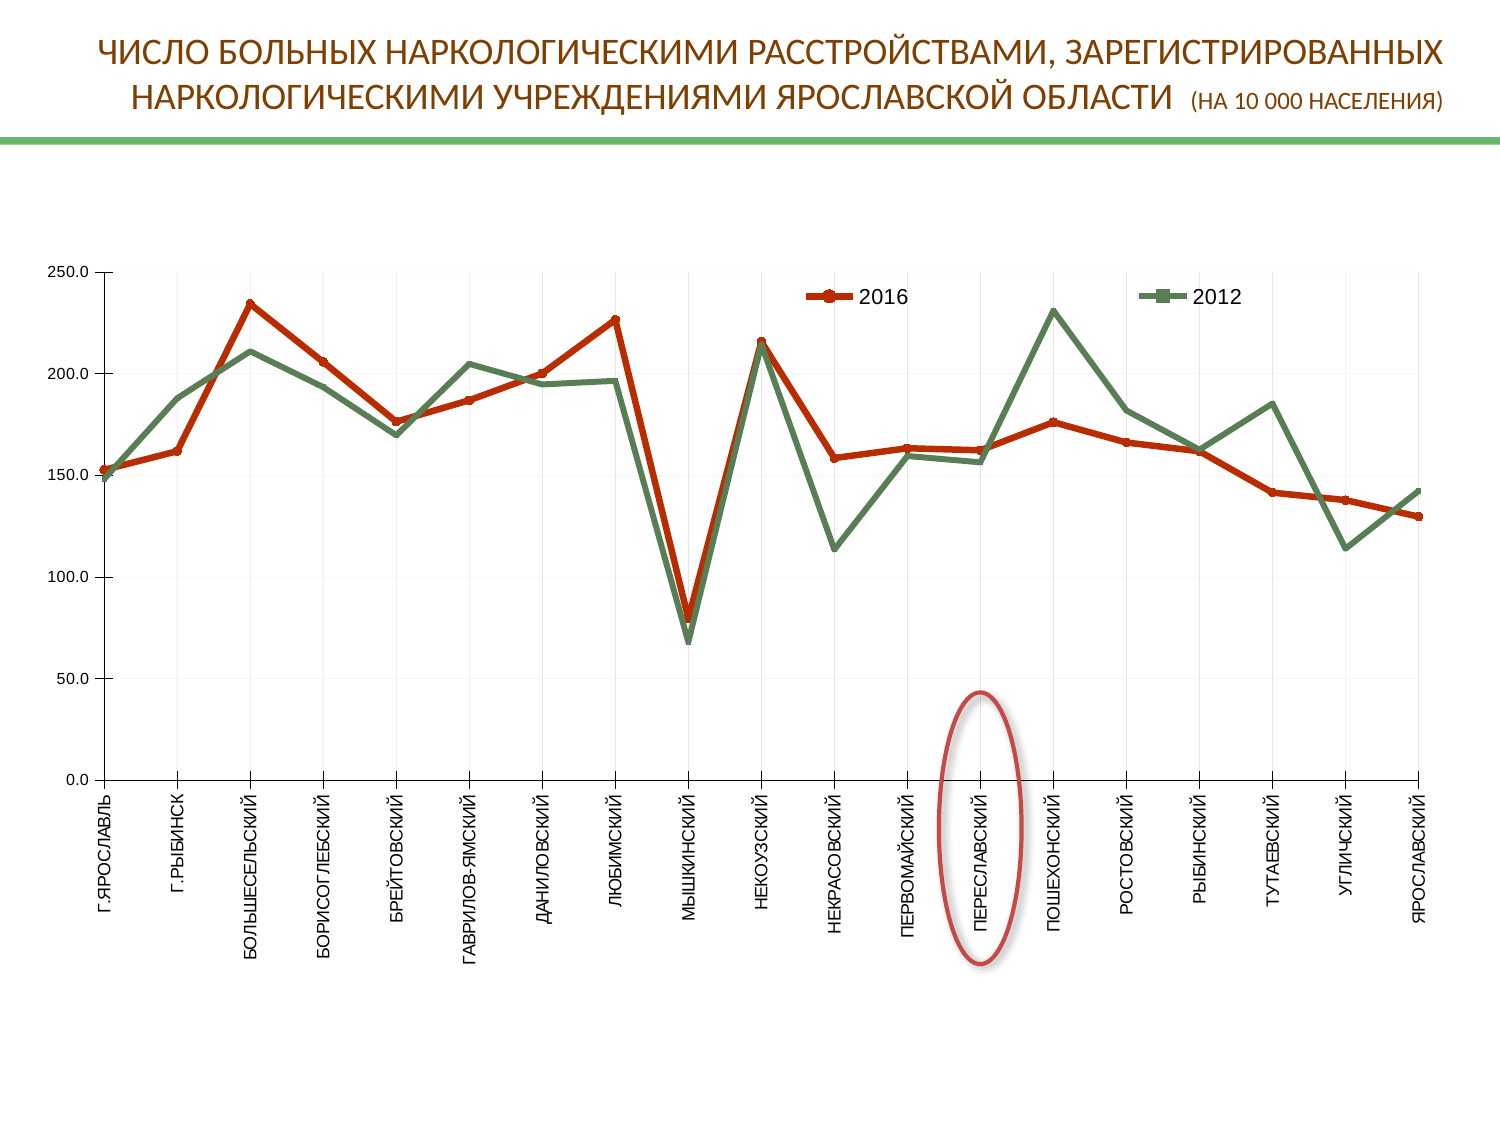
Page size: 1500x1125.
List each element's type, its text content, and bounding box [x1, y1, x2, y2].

text_box [0, 135, 1500, 147]
text_box Число больных наркологическими расстройствами, зарегистрированных наркологическими учреждениями Ярославской области (на 10 000 населения) [41, 19, 1459, 126]
chart [23, 245, 1467, 1032]
